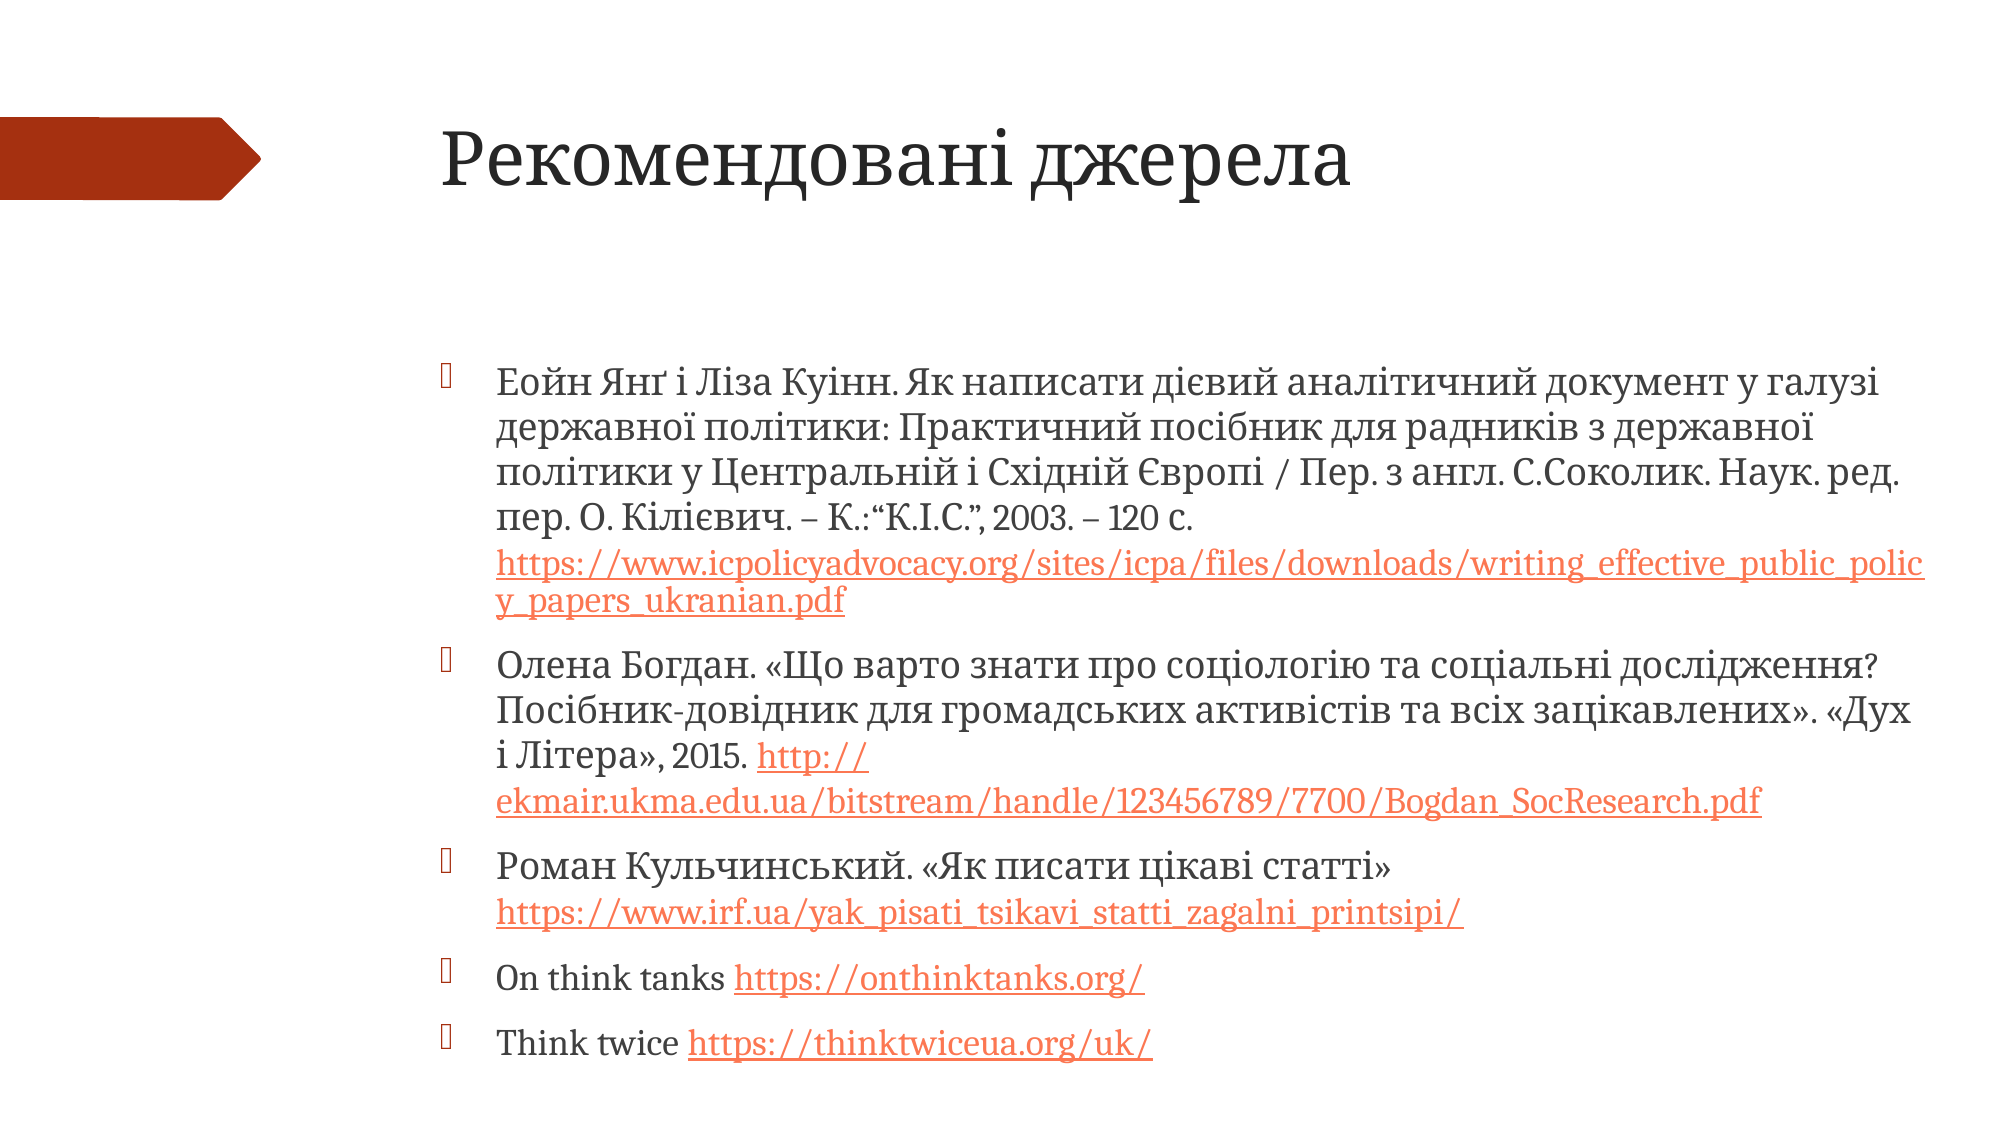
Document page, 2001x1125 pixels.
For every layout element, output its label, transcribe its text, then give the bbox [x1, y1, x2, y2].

list Еойн Янґ і Ліза Куінн. Як написати дієвий аналітичний документ у галузі державної політики: Практичний посібник для радників з державної політики у Центральній і Східній Європі / Пер. з англ. С.Соколик. Наук. ред. пер. О. Кілієвич. – К.:“К.І.С.”, 2003. – 120 с. https://www.icpolicyadvocacy.org/sites/icpa/files/downloads/writing_effective_public_policy_papers_ukranian.pdf Олена Богдан. «Що варто знати про соціологію та соціальні дослідження? Посібник-довідник для громадських активістів та всіх зацікавлених». «Дух і Літера», 2015. http://ekmair.ukma.edu.ua/bitstream/handle/123456789/7700/Bogdan_SocResearch.pdf Роман Кульчинський. «Як писати цікаві статті» https://www.irf.ua/yak_pisati_tsikavi_statti_zagalni_printsipi/ On think tanks https://onthinktanks.org/ Think twice https://thinktwiceua.org/uk/ [424, 350, 1946, 1125]
title Рекомендовані джерела [425, 102, 1888, 313]
